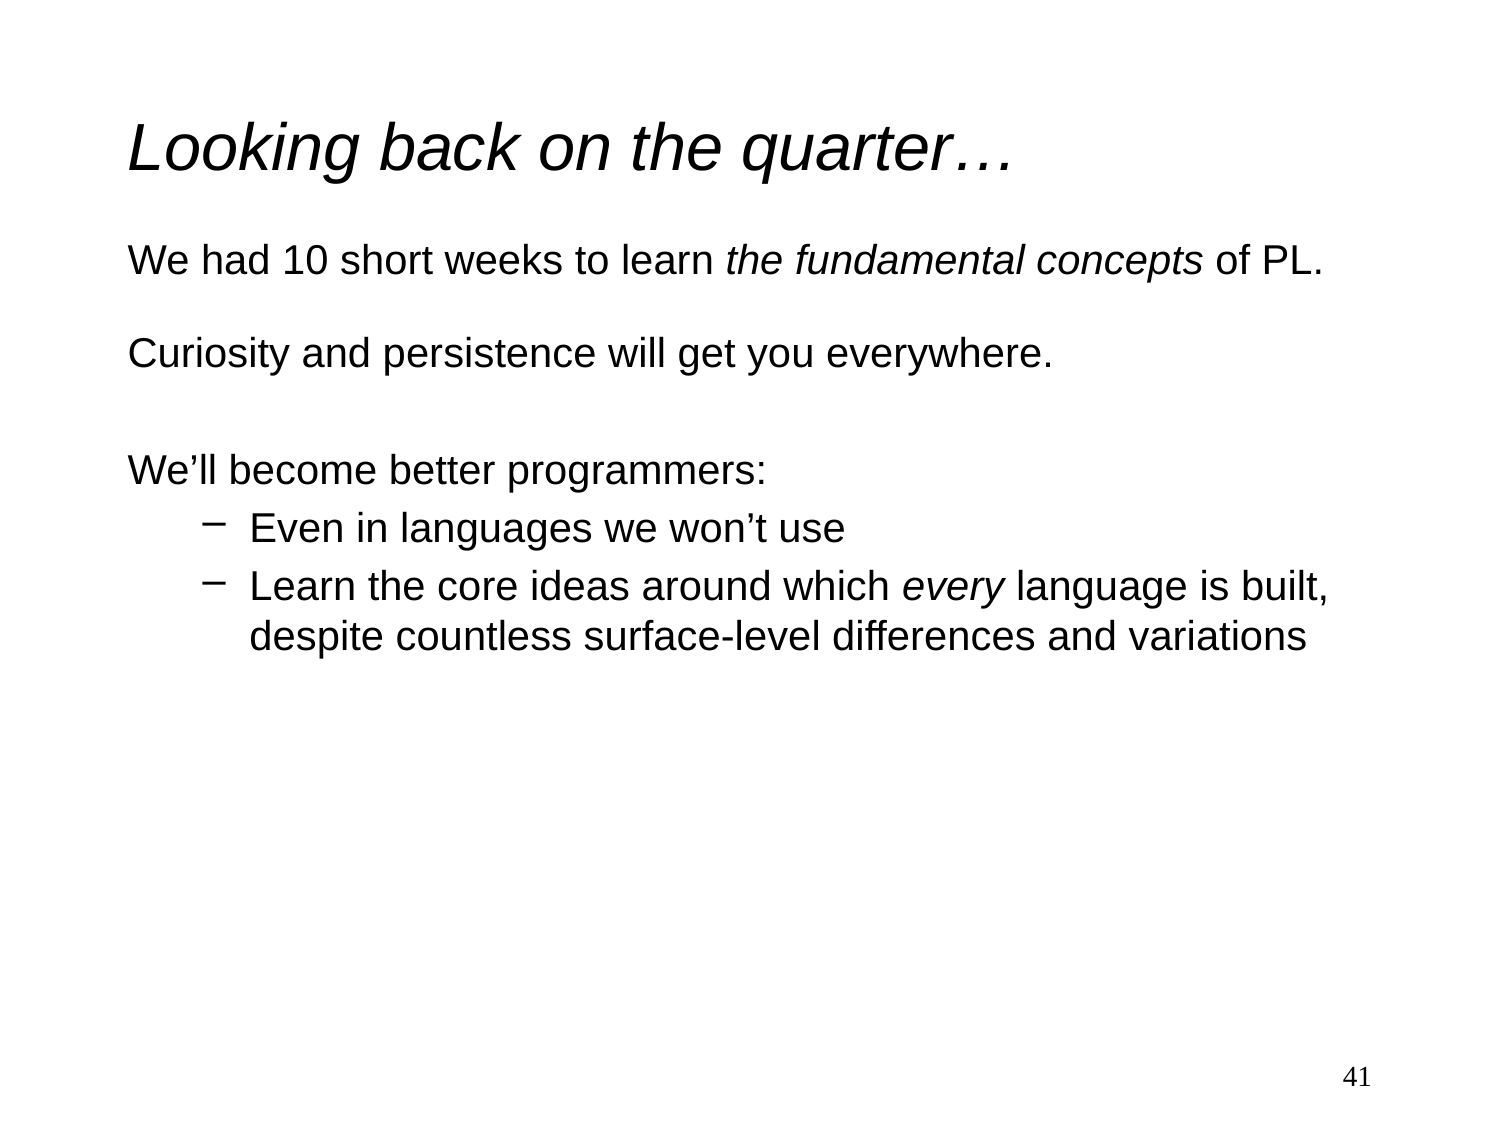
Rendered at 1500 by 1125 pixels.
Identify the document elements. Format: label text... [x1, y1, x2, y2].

slide_number 41 [1074, 1049, 1388, 1125]
title Looking back on the quarter… [112, 49, 1388, 224]
list We had 10 short weeks to learn the fundamental concepts of PL. Curiosity and persistence will get you everywhere. We’ll become better programmers: Even in languages we won’t use Learn the core ideas around which every language is built, despite countless surface-level differences and variations [112, 224, 1388, 988]
